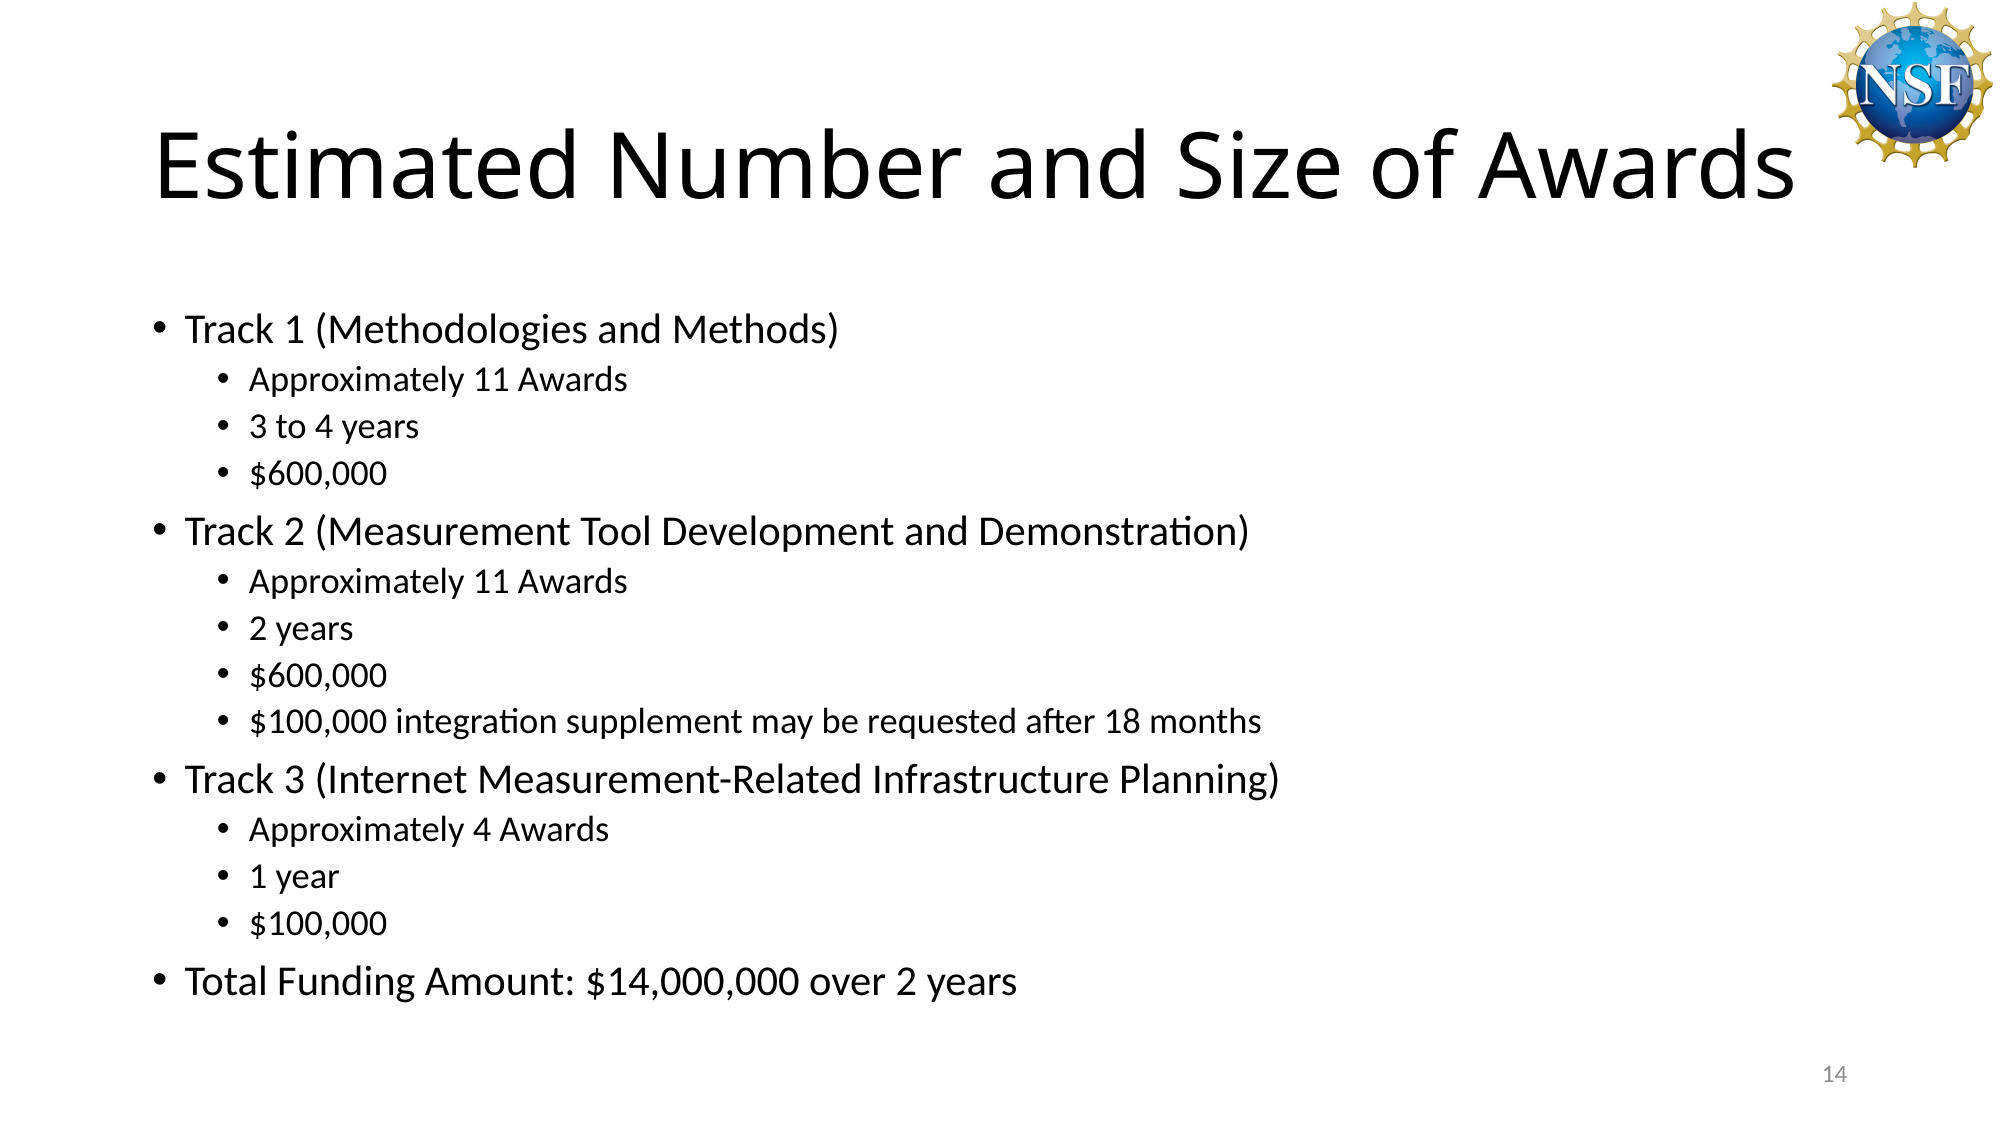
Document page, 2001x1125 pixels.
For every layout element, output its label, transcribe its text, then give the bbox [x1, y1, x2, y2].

picture [1829, 2, 2000, 169]
slide_number 14 [1412, 1042, 1863, 1103]
title Estimated Number and Size of Awards [137, 59, 1863, 278]
list Track 1 (Methodologies and Methods) Approximately 11 Awards 3 to 4 years $600,000 Track 2 (Measurement Tool Development and Demonstration) Approximately 11 Awards 2 years $600,000 $100,000 integration supplement may be requested after 18 months Track 3 (Internet Measurement-Related Infrastructure Planning) Approximately 4 Awards 1 year $100,000 Total Funding Amount: $14,000,000 over 2 years [137, 299, 1863, 1014]
